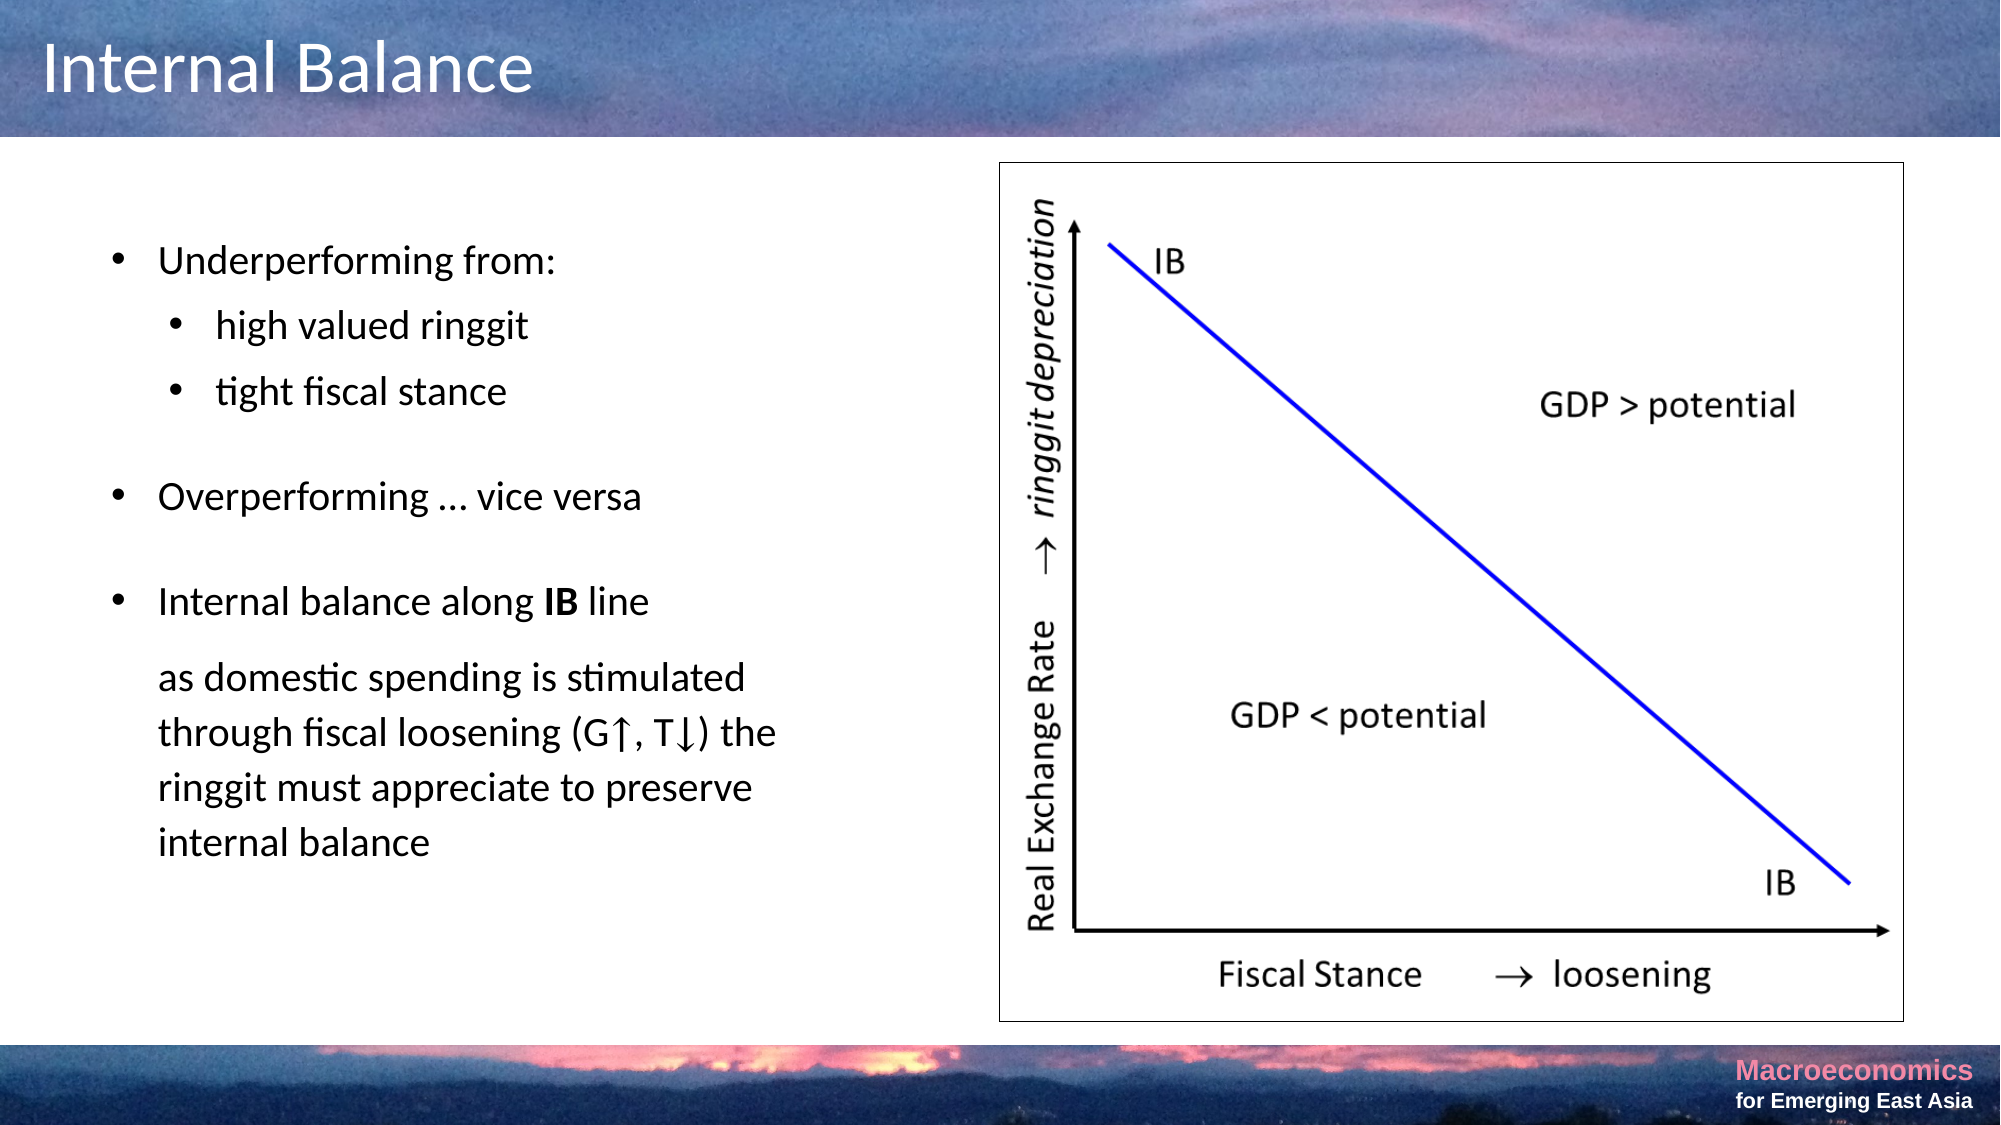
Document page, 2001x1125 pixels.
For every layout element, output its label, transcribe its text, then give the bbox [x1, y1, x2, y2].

text_box Underperforming from: high valued ringgit tight fiscal stance Overperforming … vice versa Internal balance along IB line as domestic spending is stimulated through fiscal loosening (G↑, T↓) the ringgit must appreciate to preserve internal balance [96, 220, 881, 964]
picture [999, 162, 1904, 1022]
picture [0, 1045, 2000, 1125]
picture [0, 0, 2000, 137]
title Internal Balance [26, 29, 1751, 108]
